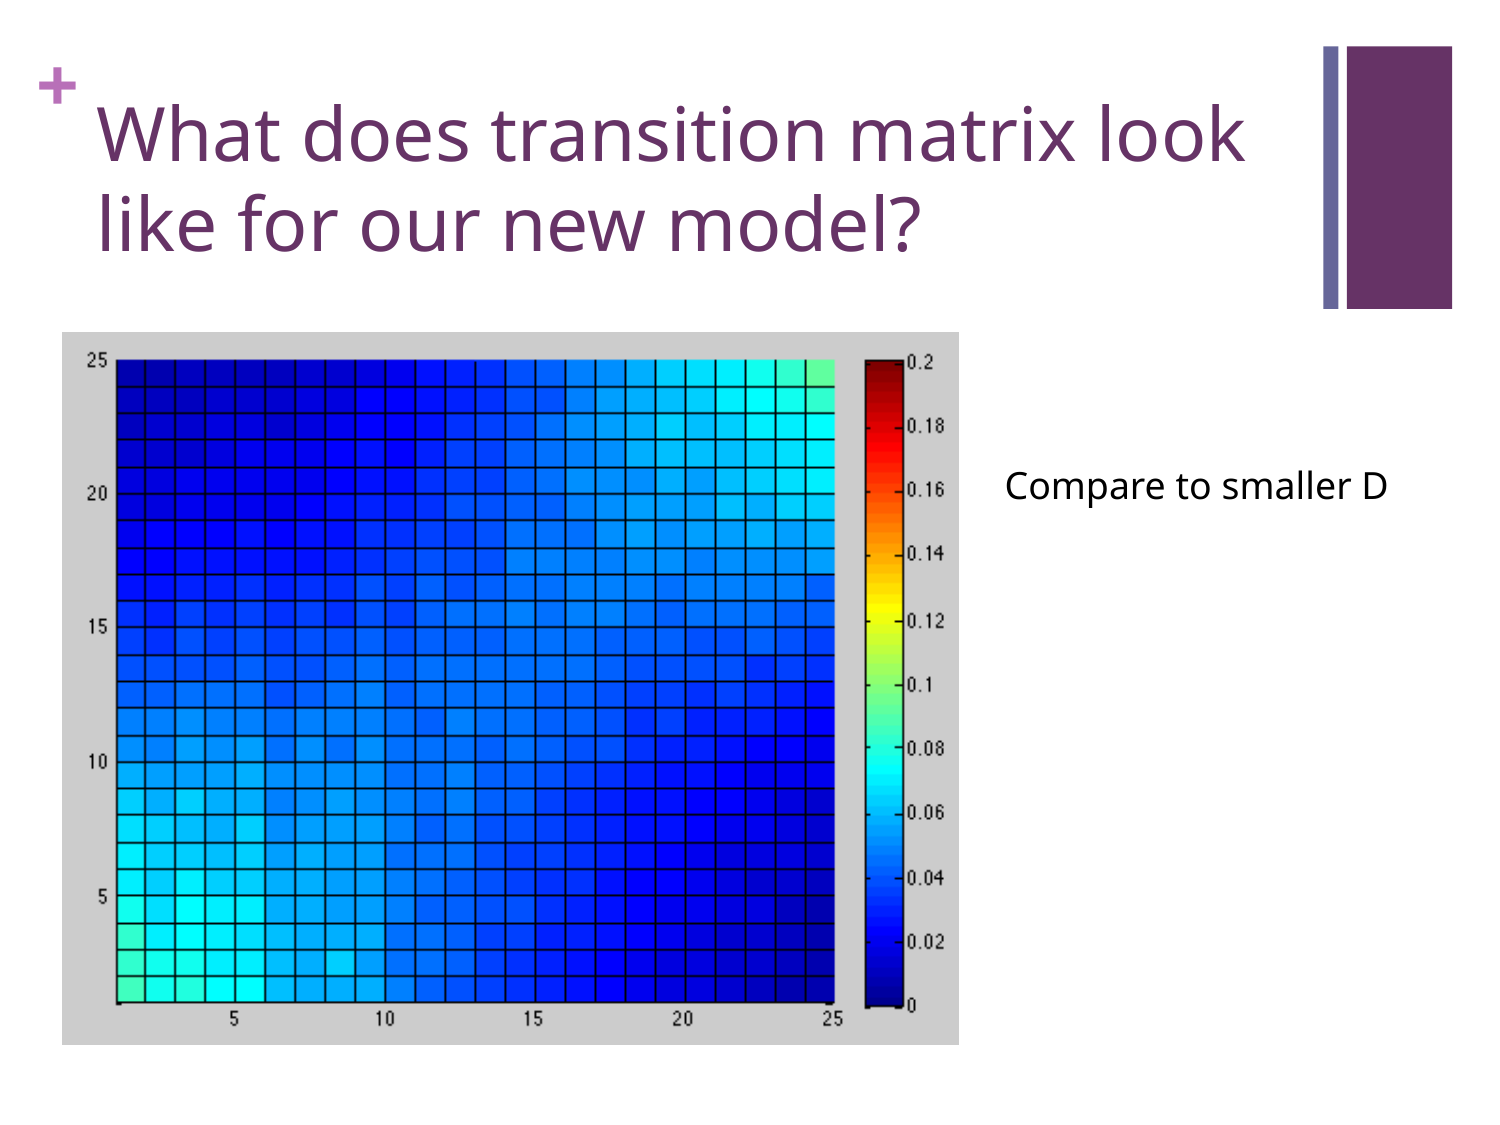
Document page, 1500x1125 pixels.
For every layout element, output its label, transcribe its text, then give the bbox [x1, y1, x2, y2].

picture [62, 331, 960, 1046]
text_box Compare to smaller D [989, 454, 1404, 559]
title What does transition matrix look like for our new model? [81, 79, 1322, 263]
